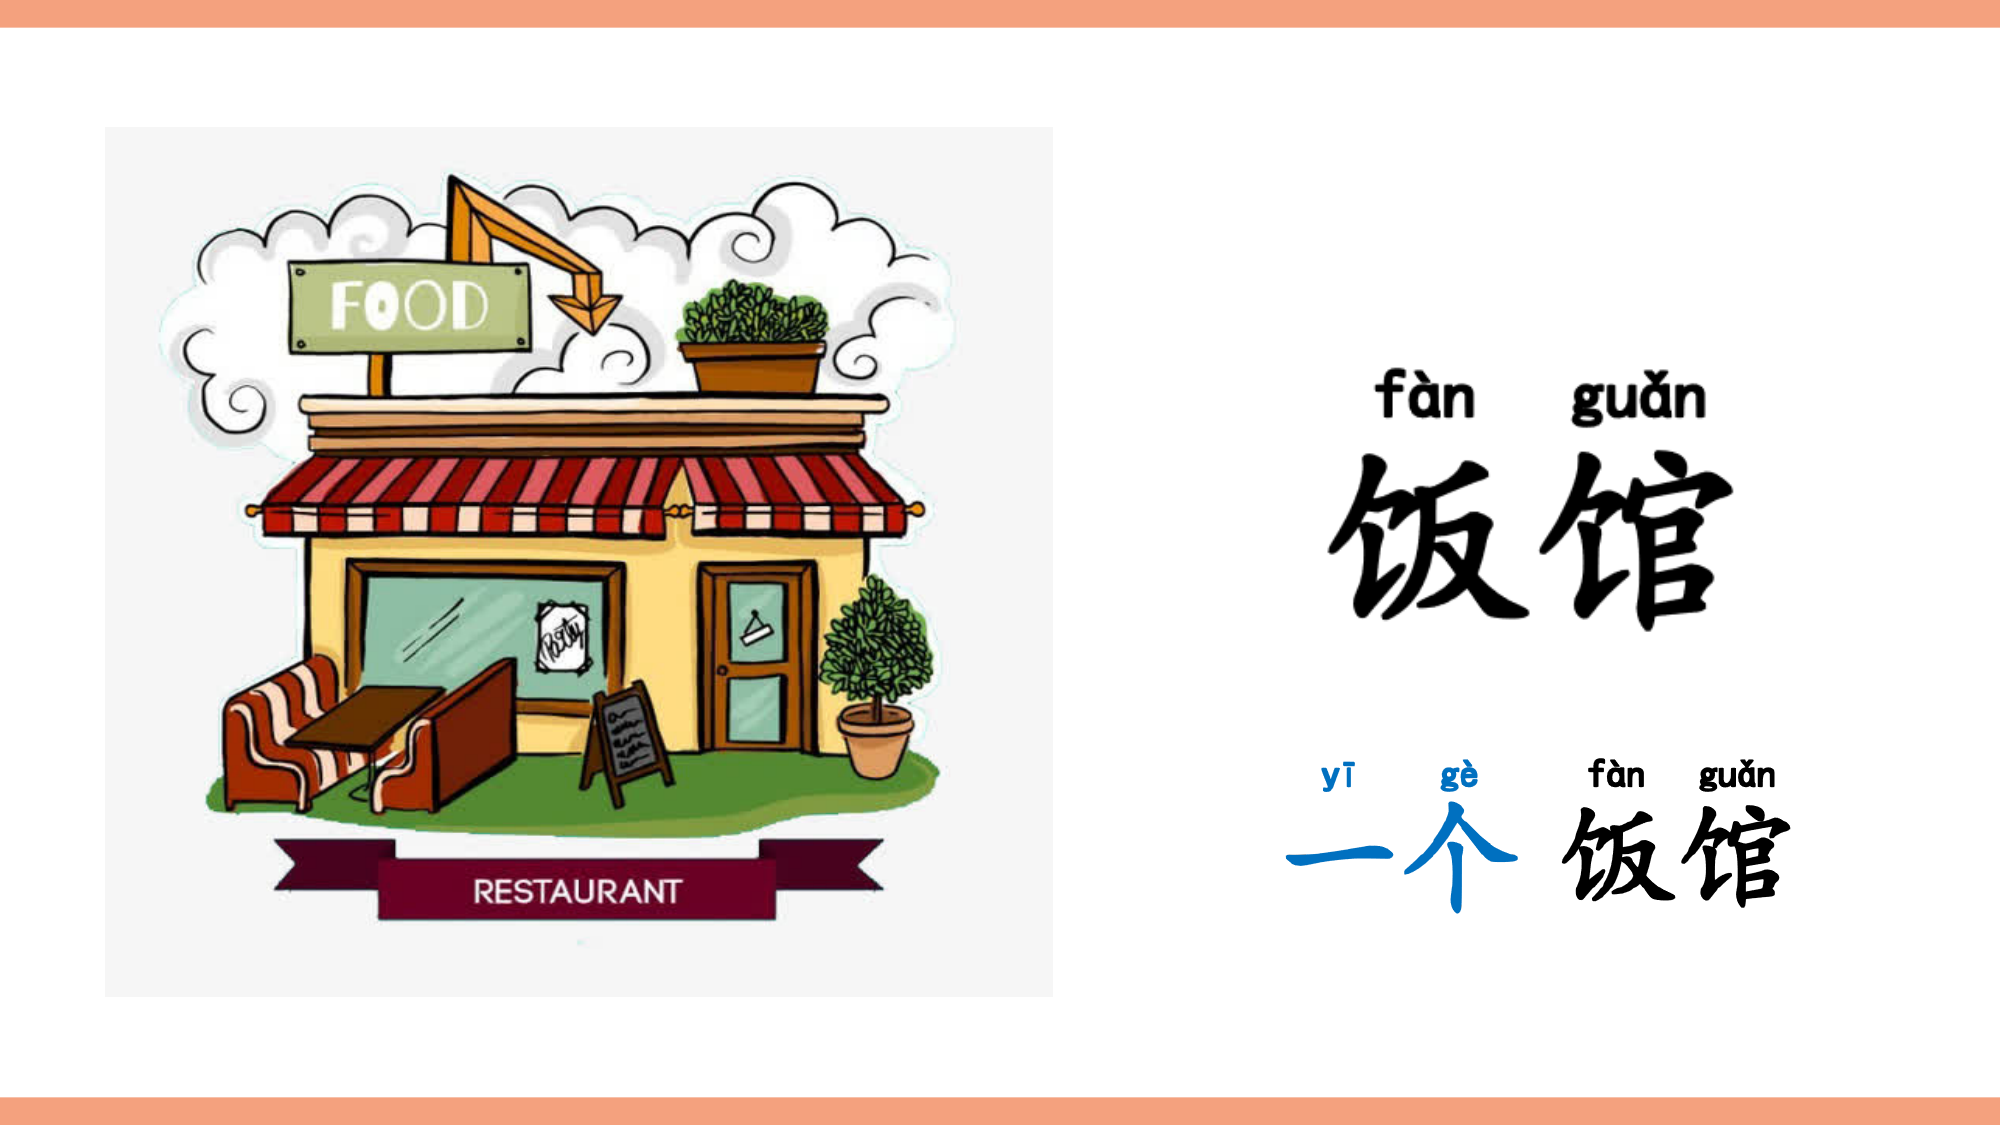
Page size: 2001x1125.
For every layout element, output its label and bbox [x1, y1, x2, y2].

text_box [0, 1096, 2000, 1125]
picture [1263, 755, 1831, 921]
picture [1292, 363, 1831, 656]
text_box [0, 0, 2000, 29]
picture [105, 127, 1053, 997]
